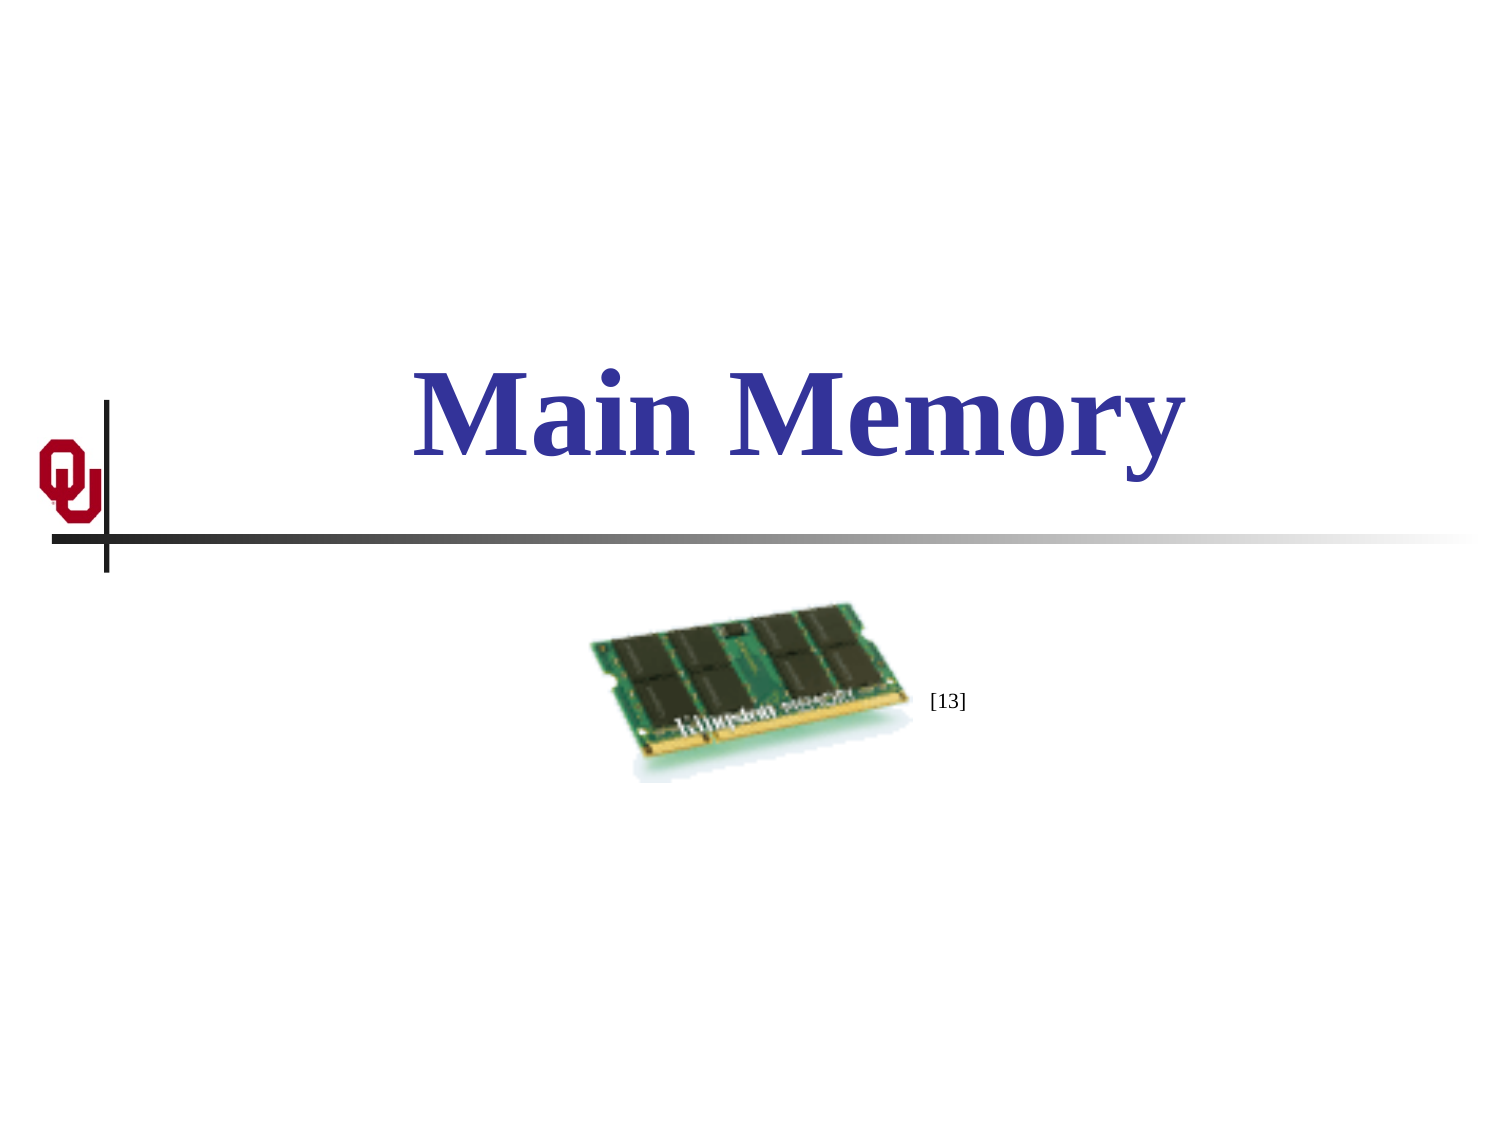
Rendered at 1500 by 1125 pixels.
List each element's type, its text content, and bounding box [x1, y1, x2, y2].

text_box [13] [916, 674, 982, 735]
picture [587, 599, 913, 784]
picture [37, 437, 103, 526]
title Main Memory [162, 299, 1438, 488]
